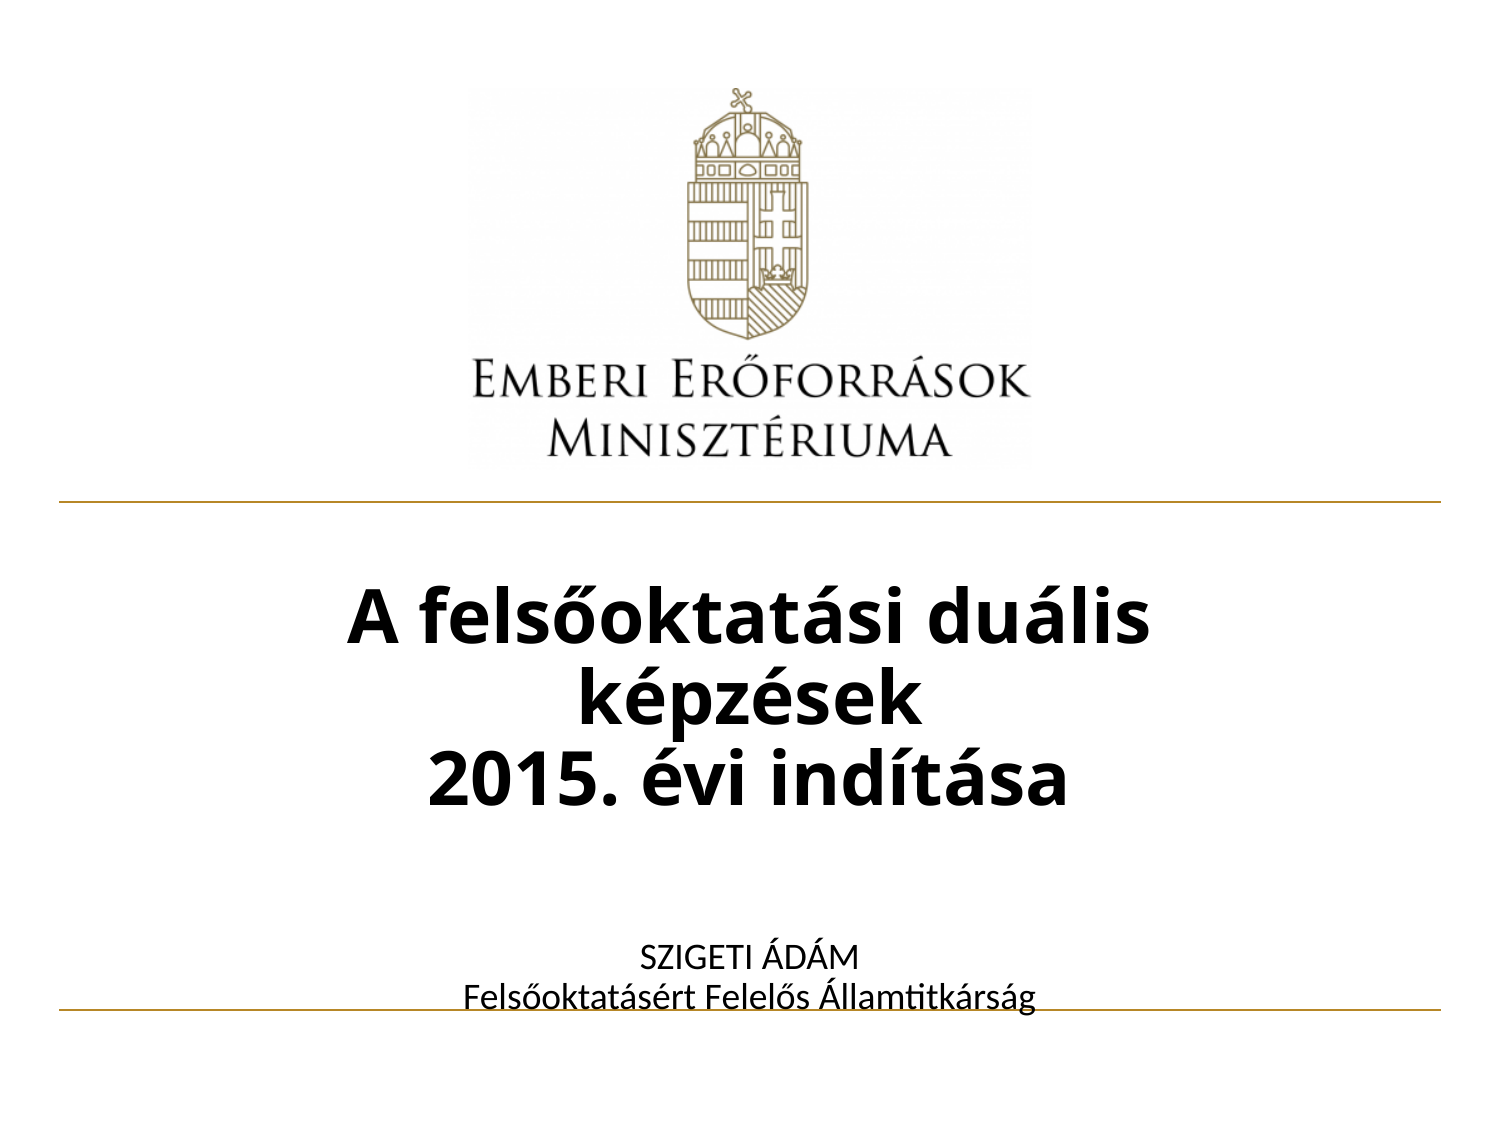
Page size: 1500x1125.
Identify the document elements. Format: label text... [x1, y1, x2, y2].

picture [468, 88, 1032, 470]
subtitle Szigeti ádám Felsőoktatásért Felelős Államtitkárság [187, 812, 1313, 1034]
title A felsőoktatási duális képzések 2015. évi indítása [187, 504, 1313, 812]
